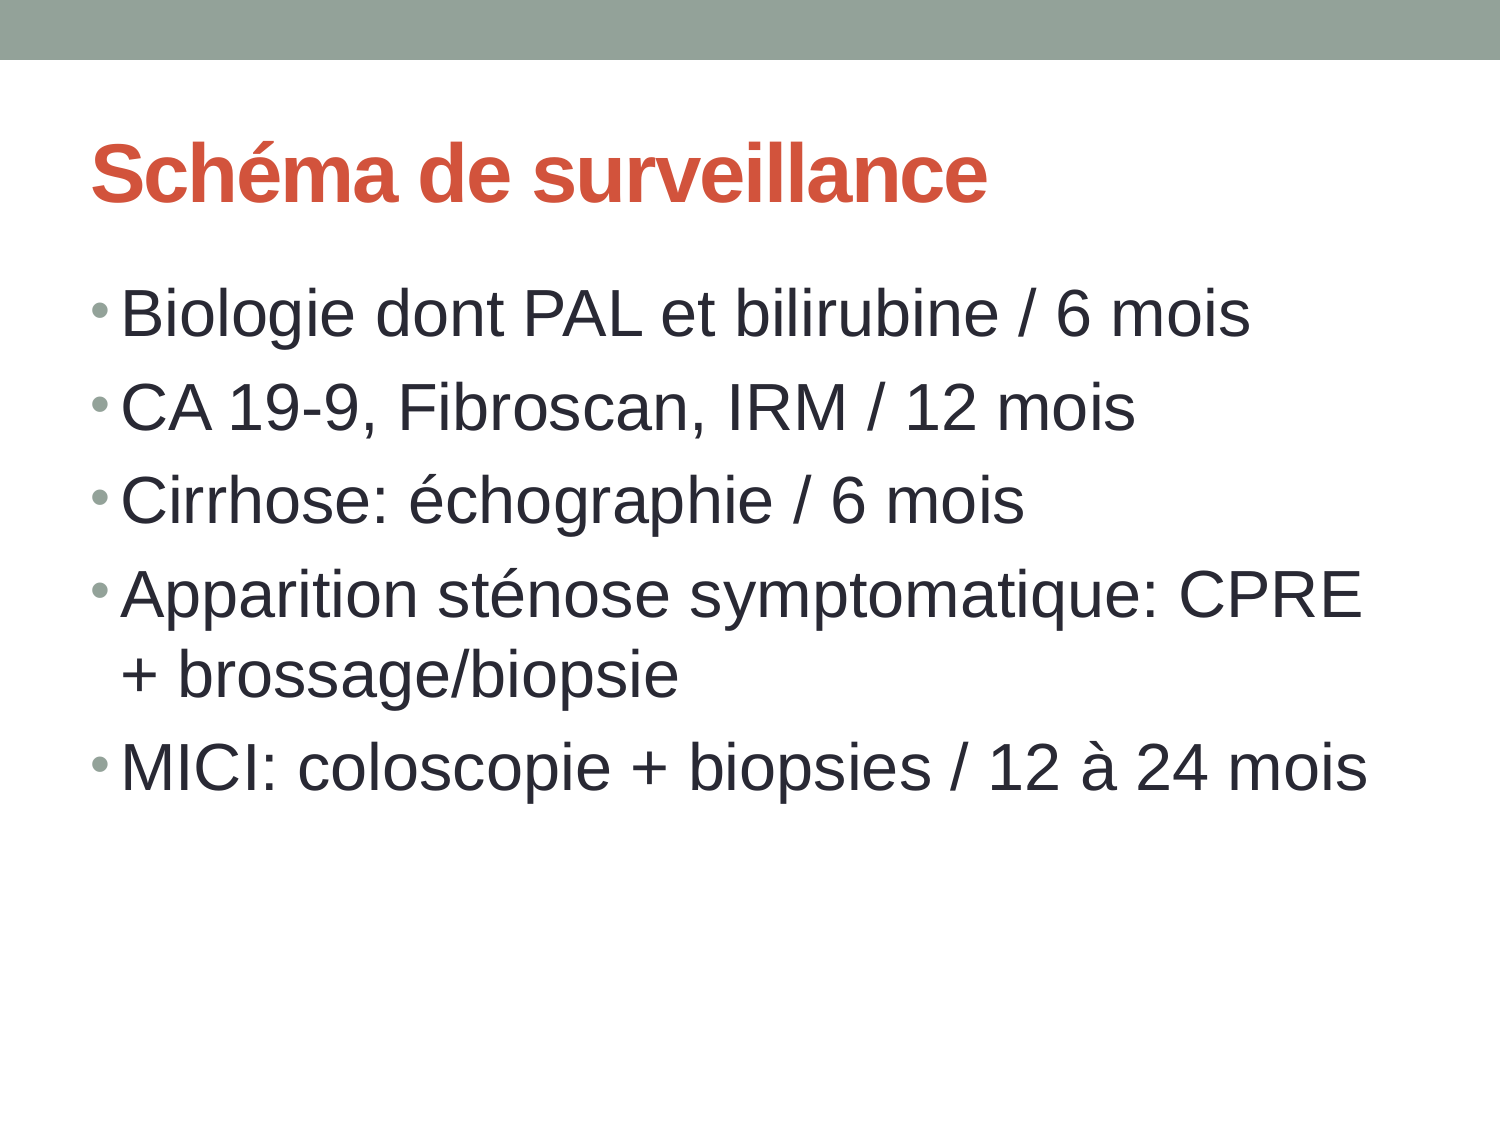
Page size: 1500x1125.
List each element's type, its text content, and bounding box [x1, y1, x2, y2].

title Schéma de surveillance [75, 87, 1425, 250]
list Biologie dont PAL et bilirubine / 6 mois CA 19-9, Fibroscan, IRM / 12 mois Cirrhose: échographie / 6 mois Apparition sténose symptomatique: CPRE + brossage/biopsie MICI: coloscopie + biopsies / 12 à 24 mois [75, 262, 1425, 1063]
